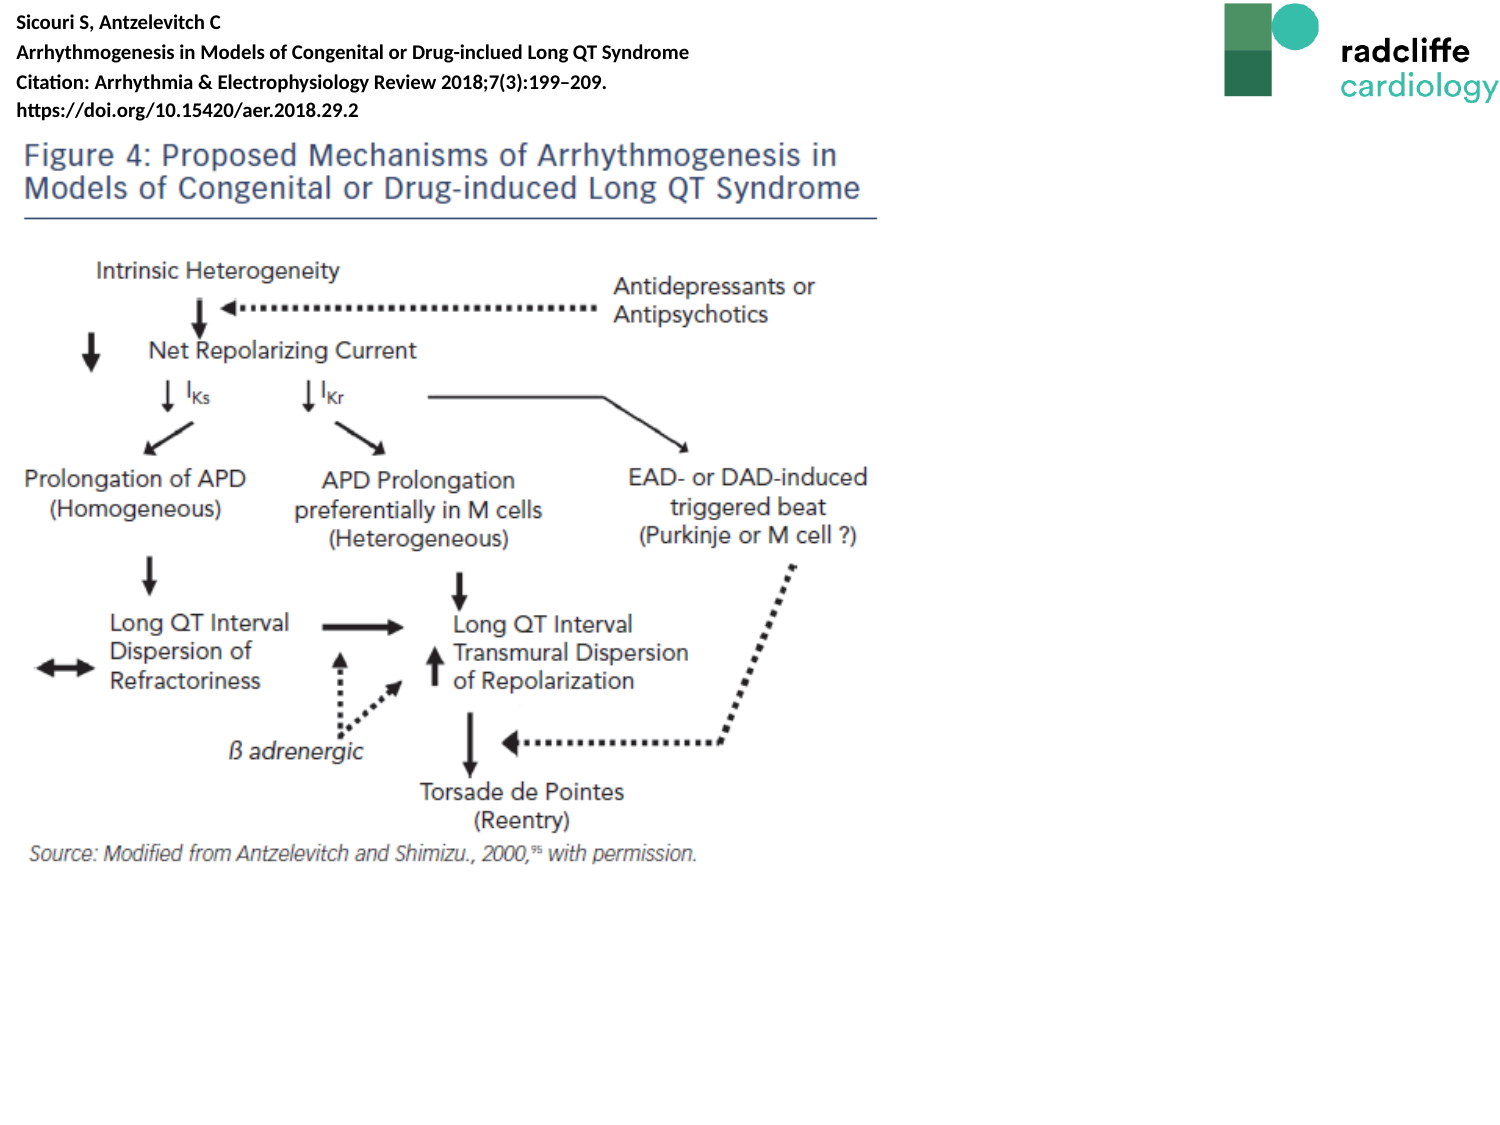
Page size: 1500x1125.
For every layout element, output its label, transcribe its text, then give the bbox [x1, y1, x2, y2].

text_box https://doi.org/10.15420/aer.2018.29.2 [1, 89, 1500, 129]
picture [1, 124, 893, 888]
text_box Arrhythmogenesis in Models of Congenital or Drug-inclued Long QT Syndrome [1, 31, 1224, 60]
text_box Citation: Arrhythmia & Electrophysiology Review 2018;7(3):199–209. [1, 60, 1224, 89]
picture [1224, 1, 1499, 104]
text_box Sicouri S, Antzelevitch C [1, 1, 939, 31]
